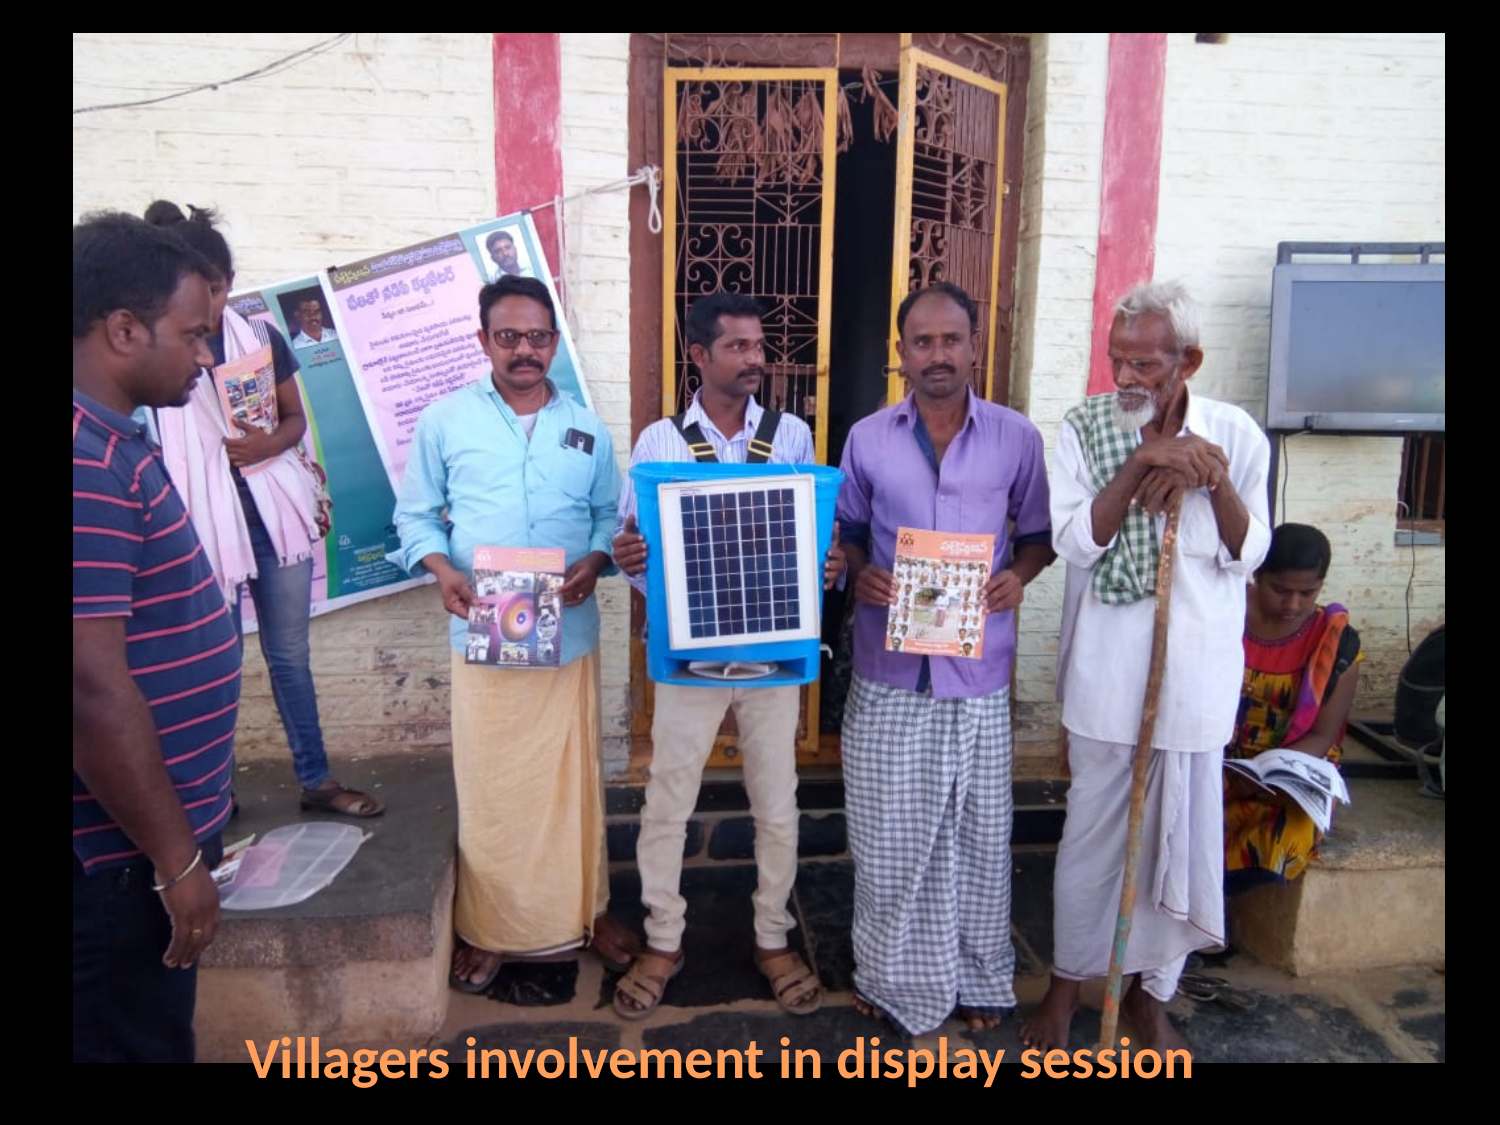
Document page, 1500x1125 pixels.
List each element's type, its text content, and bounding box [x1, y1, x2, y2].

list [73, 33, 1446, 1063]
text_box Villagers involvement in display session [230, 1070, 1212, 1098]
